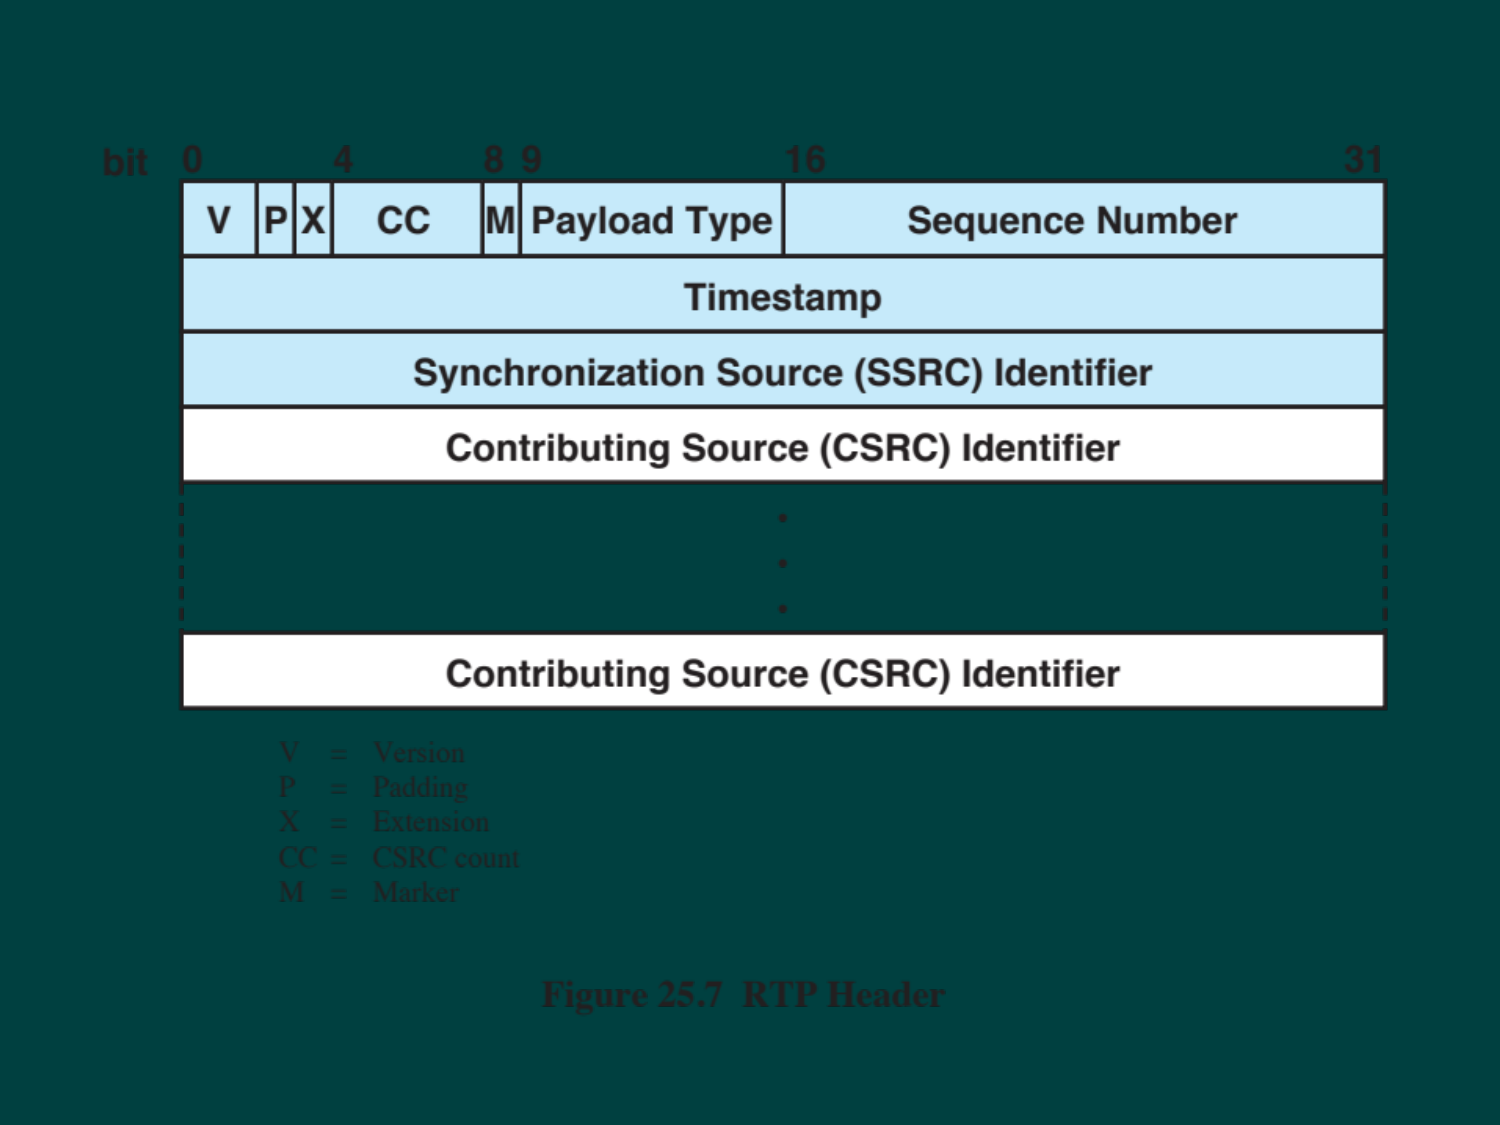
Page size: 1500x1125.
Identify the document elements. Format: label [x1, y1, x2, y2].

picture [57, 65, 1454, 1057]
